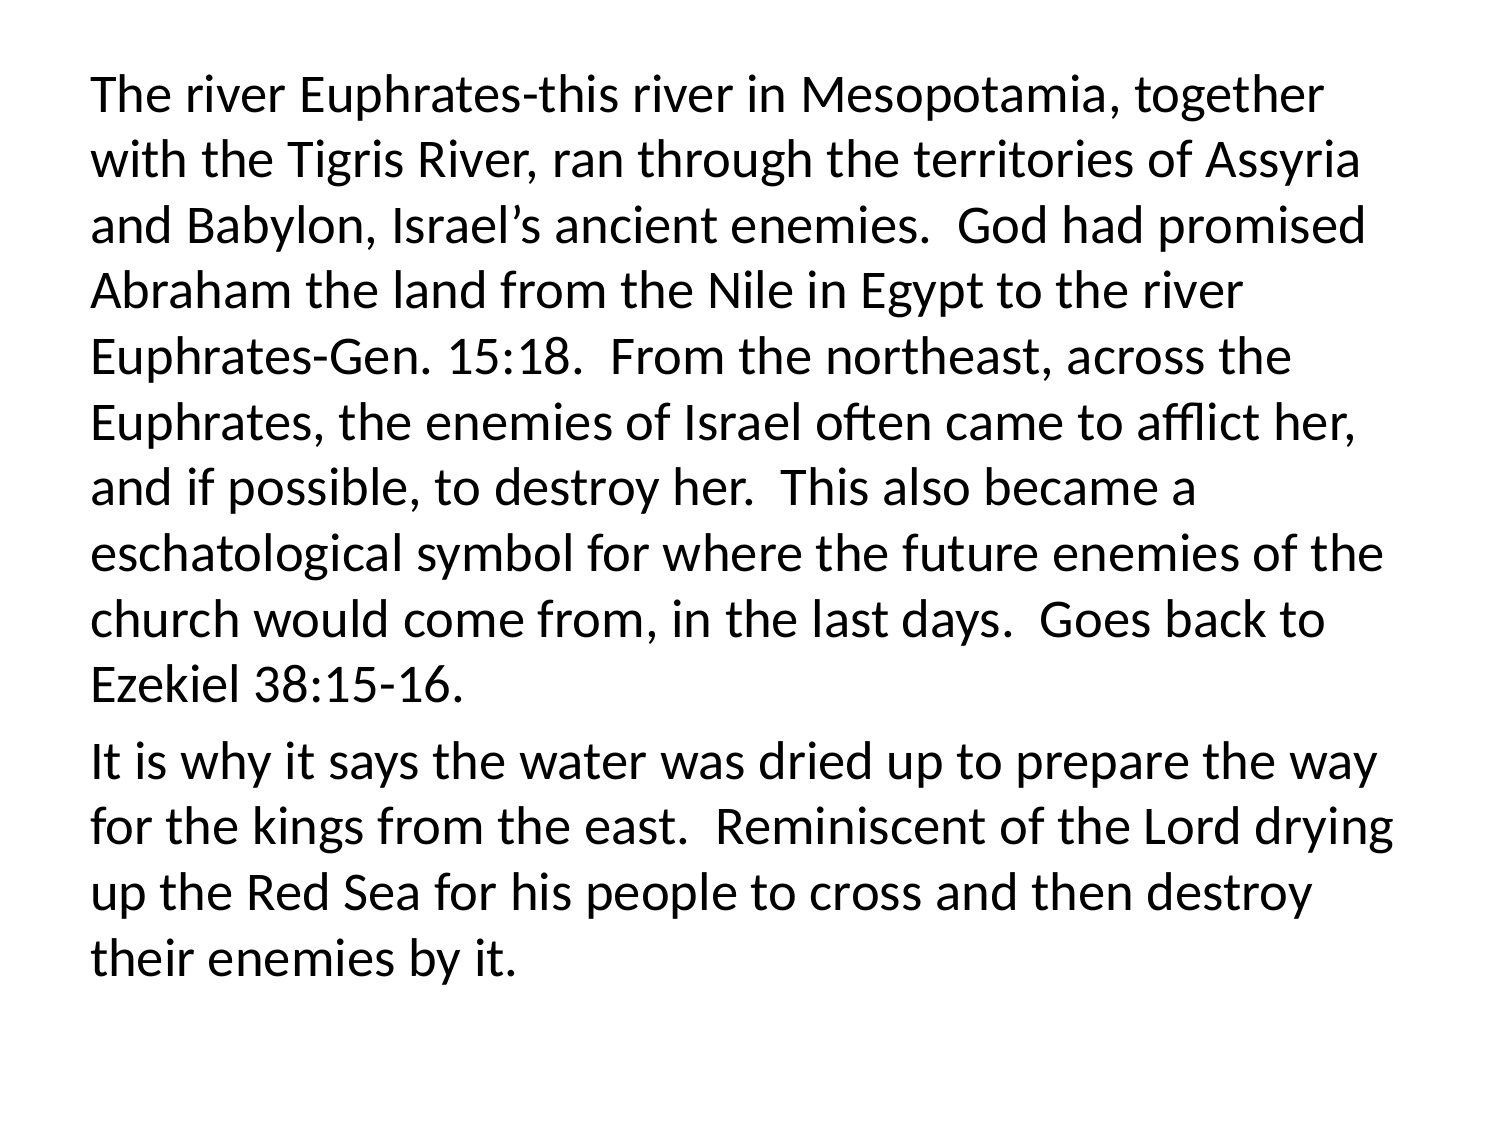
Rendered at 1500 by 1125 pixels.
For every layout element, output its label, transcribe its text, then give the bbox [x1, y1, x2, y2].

list The river Euphrates-this river in Mesopotamia, together with the Tigris River, ran through the territories of Assyria and Babylon, Israel’s ancient enemies. God had promised Abraham the land from the Nile in Egypt to the river Euphrates-Gen. 15:18. From the northeast, across the Euphrates, the enemies of Israel often came to afflict her, and if possible, to destroy her. This also became a eschatological symbol for where the future enemies of the church would come from, in the last days. Goes back to Ezekiel 38:15-16. It is why it says the water was dried up to prepare the way for the kings from the east. Reminiscent of the Lord drying up the Red Sea for his people to cross and then destroy their enemies by it. [75, 50, 1425, 1005]
